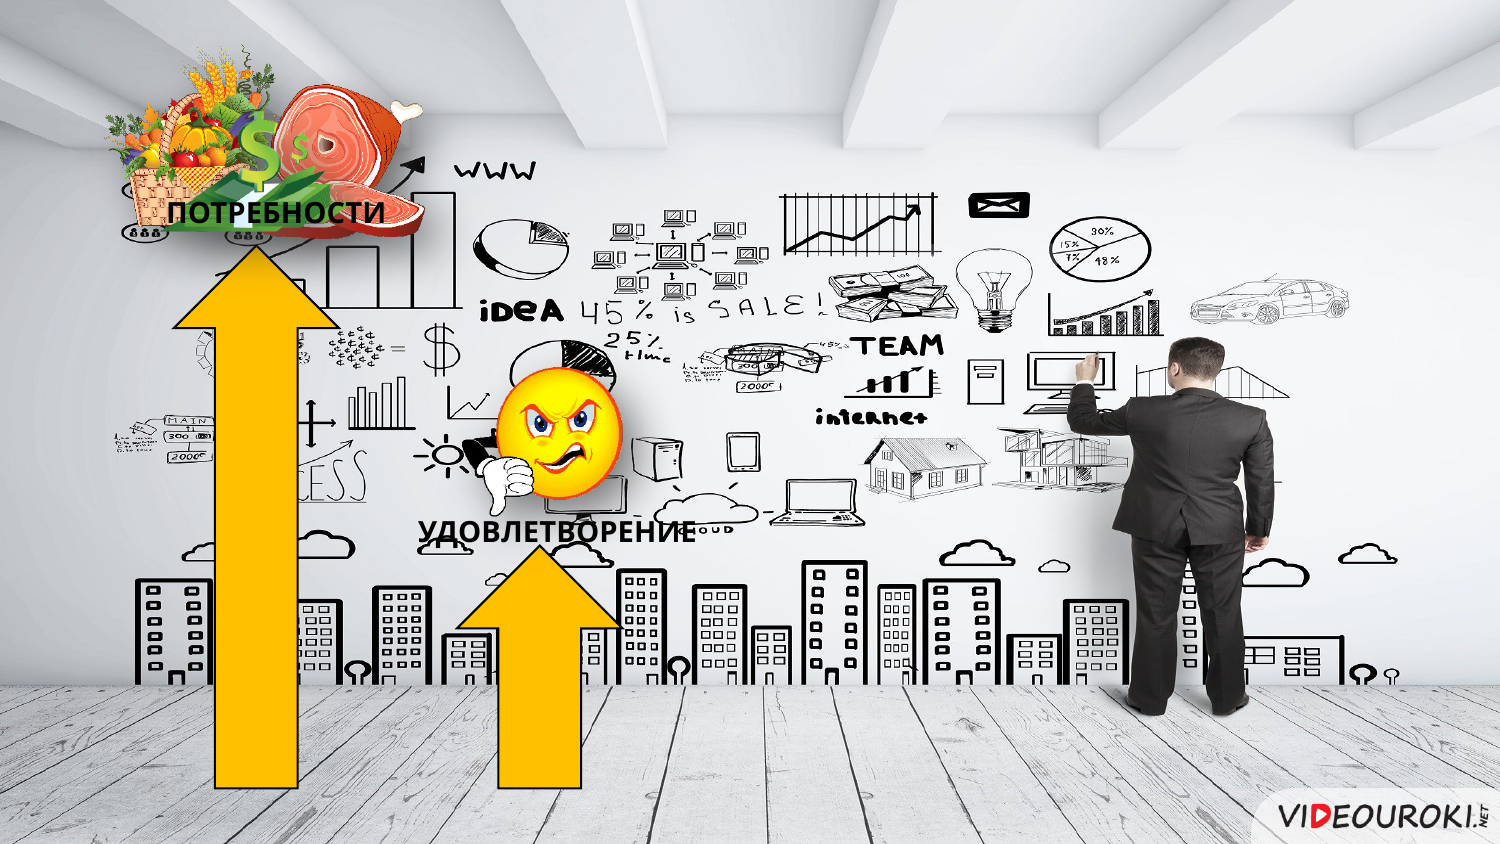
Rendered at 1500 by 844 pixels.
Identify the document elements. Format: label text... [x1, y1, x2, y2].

picture [0, 0, 1500, 844]
text_box ПОТРЕБНОСТИ [151, 232, 253, 238]
text_box УДОВЛЕТВОРЕНИЕ [403, 505, 713, 556]
text_box [454, 565, 625, 790]
text_box [171, 280, 342, 790]
